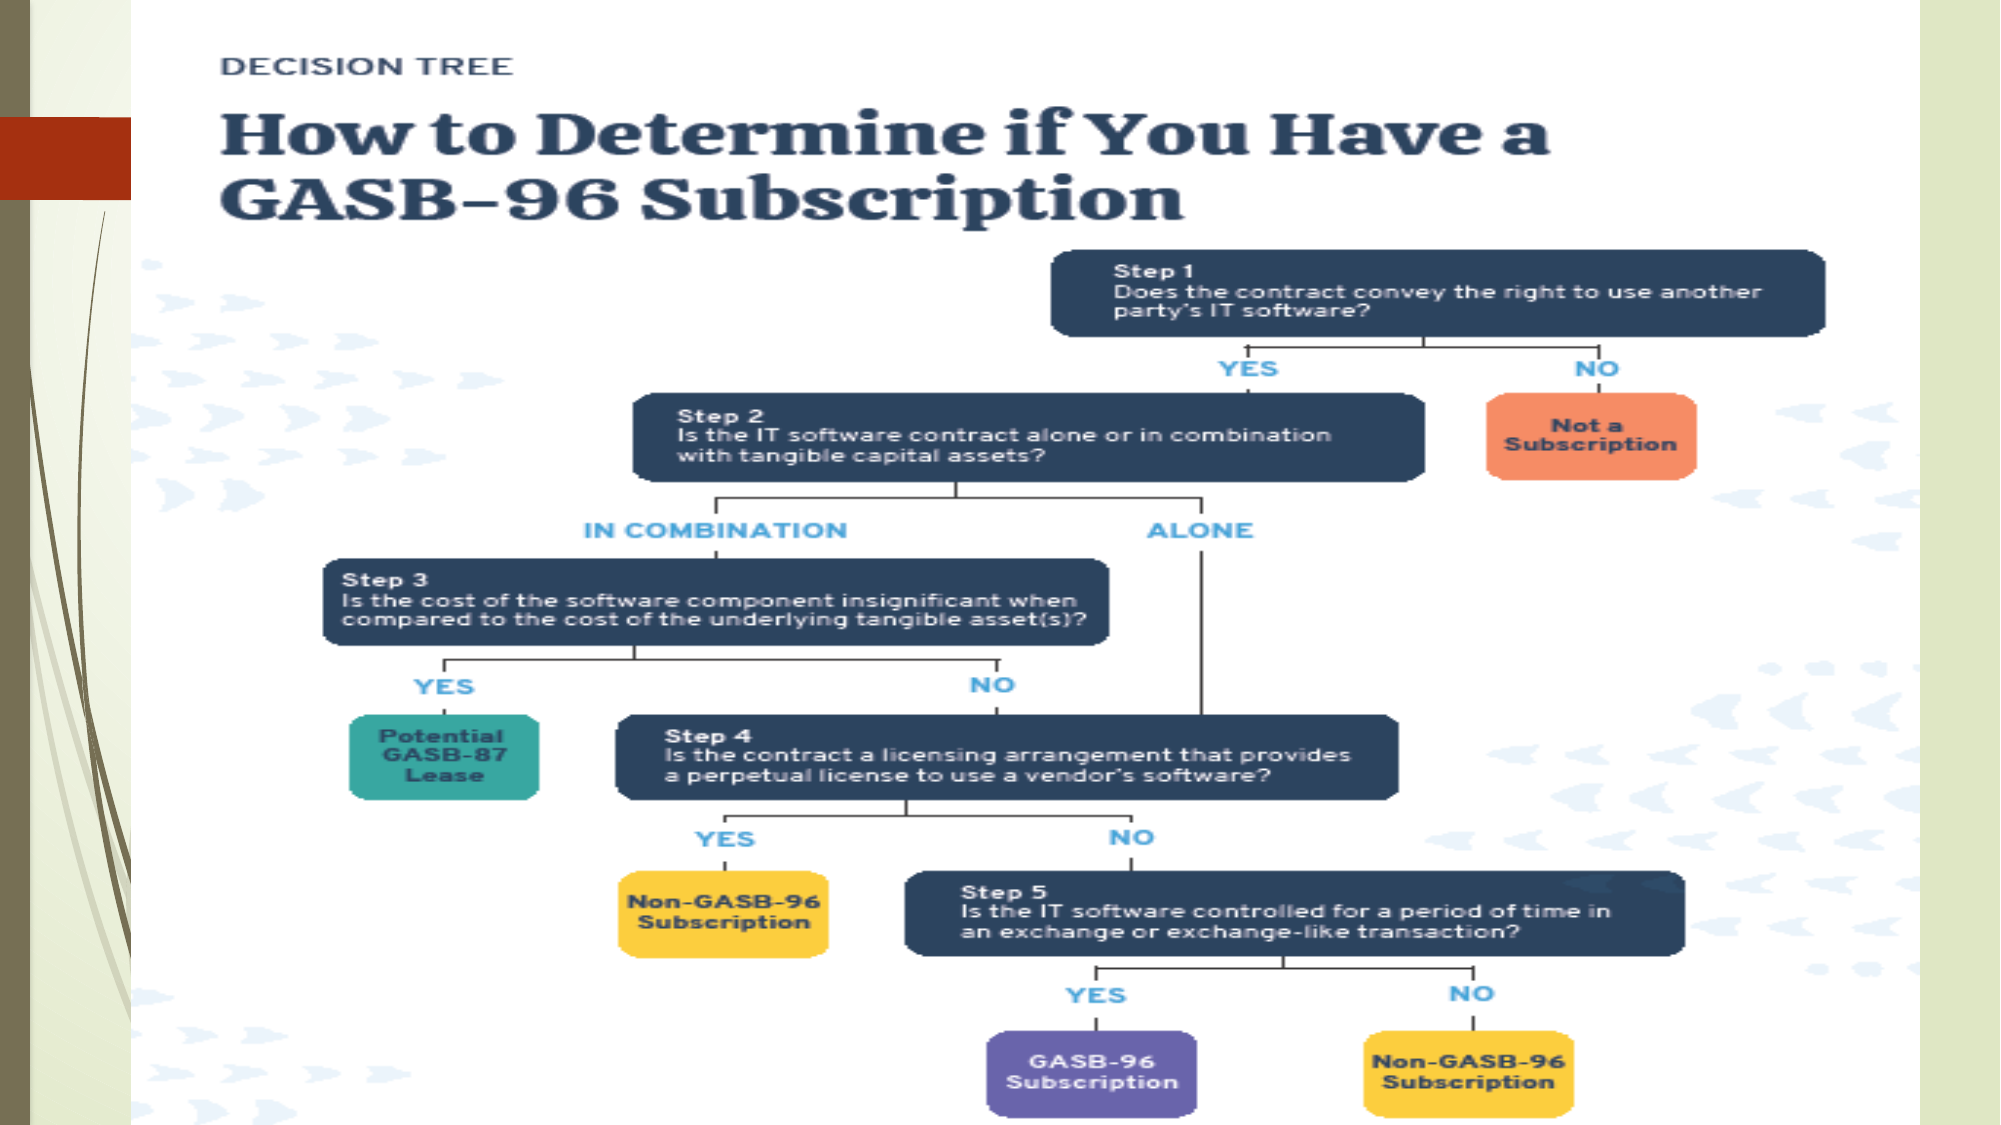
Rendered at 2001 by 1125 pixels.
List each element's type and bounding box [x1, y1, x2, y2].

text_box [130, 0, 1920, 1125]
